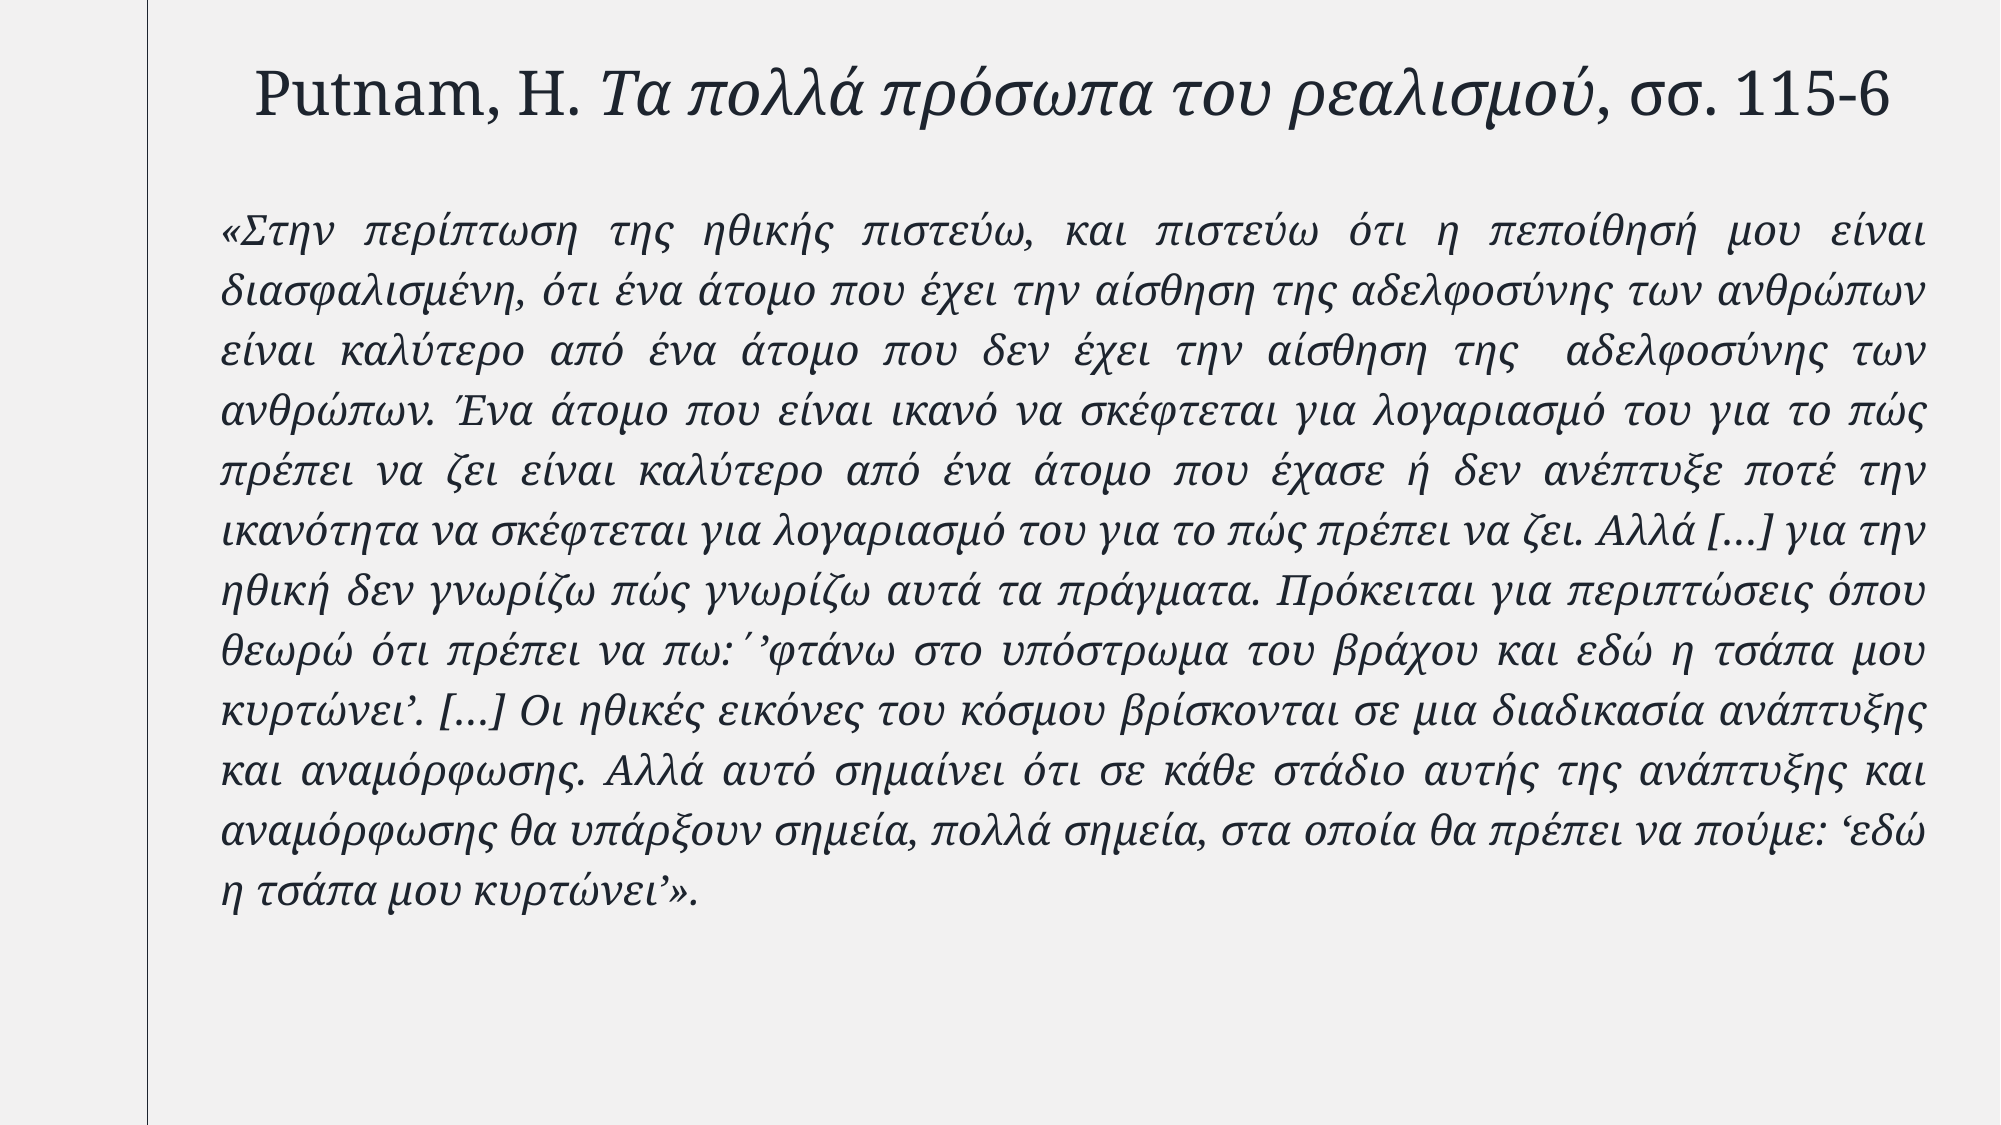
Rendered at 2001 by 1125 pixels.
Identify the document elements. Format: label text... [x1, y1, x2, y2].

title Putnam, H. Τα πολλά πρόσωπα του ρεαλισμού, σσ. 115-6 [220, 53, 1928, 193]
list «Στην περίπτωση της ηθικής πιστεύω, και πιστεύω ότι η πεποίθησή μου είναι διασφαλισμένη, ότι ένα άτομο που έχει την αίσθηση της αδελφοσύνης των ανθρώπων είναι καλύτερο από ένα άτομο που δεν έχει την αίσθηση της αδελφοσύνης των ανθρώπων. Ένα άτομο που είναι ικανό να σκέφτεται για λογαριασμό του για το πώς πρέπει να ζει είναι καλύτερο από ένα άτομο που έχασε ή δεν ανέπτυξε ποτέ την ικανότητα να σκέφτεται για λογαριασμό του για το πώς πρέπει να ζει. Αλλά […] για την ηθική δεν γνωρίζω πώς γνωρίζω αυτά τα πράγματα. Πρόκειται για περιπτώσεις όπου θεωρώ ότι πρέπει να πω:΄’φτάνω στο υπόστρωμα του βράχου και εδώ η τσάπα μου κυρτώνει’. […] Οι ηθικές εικόνες του κόσμου βρίσκονται σε μια διαδικασία ανάπτυξης και αναμόρφωσης. Αλλά αυτό σημαίνει ότι σε κάθε στάδιο αυτής της ανάπτυξης και αναμόρφωσης θα υπάρξουν σημεία, πολλά σημεία, στα οποία θα πρέπει να πούμε: ‘εδώ η τσάπα μου κυρτώνει’». [220, 193, 1928, 1053]
